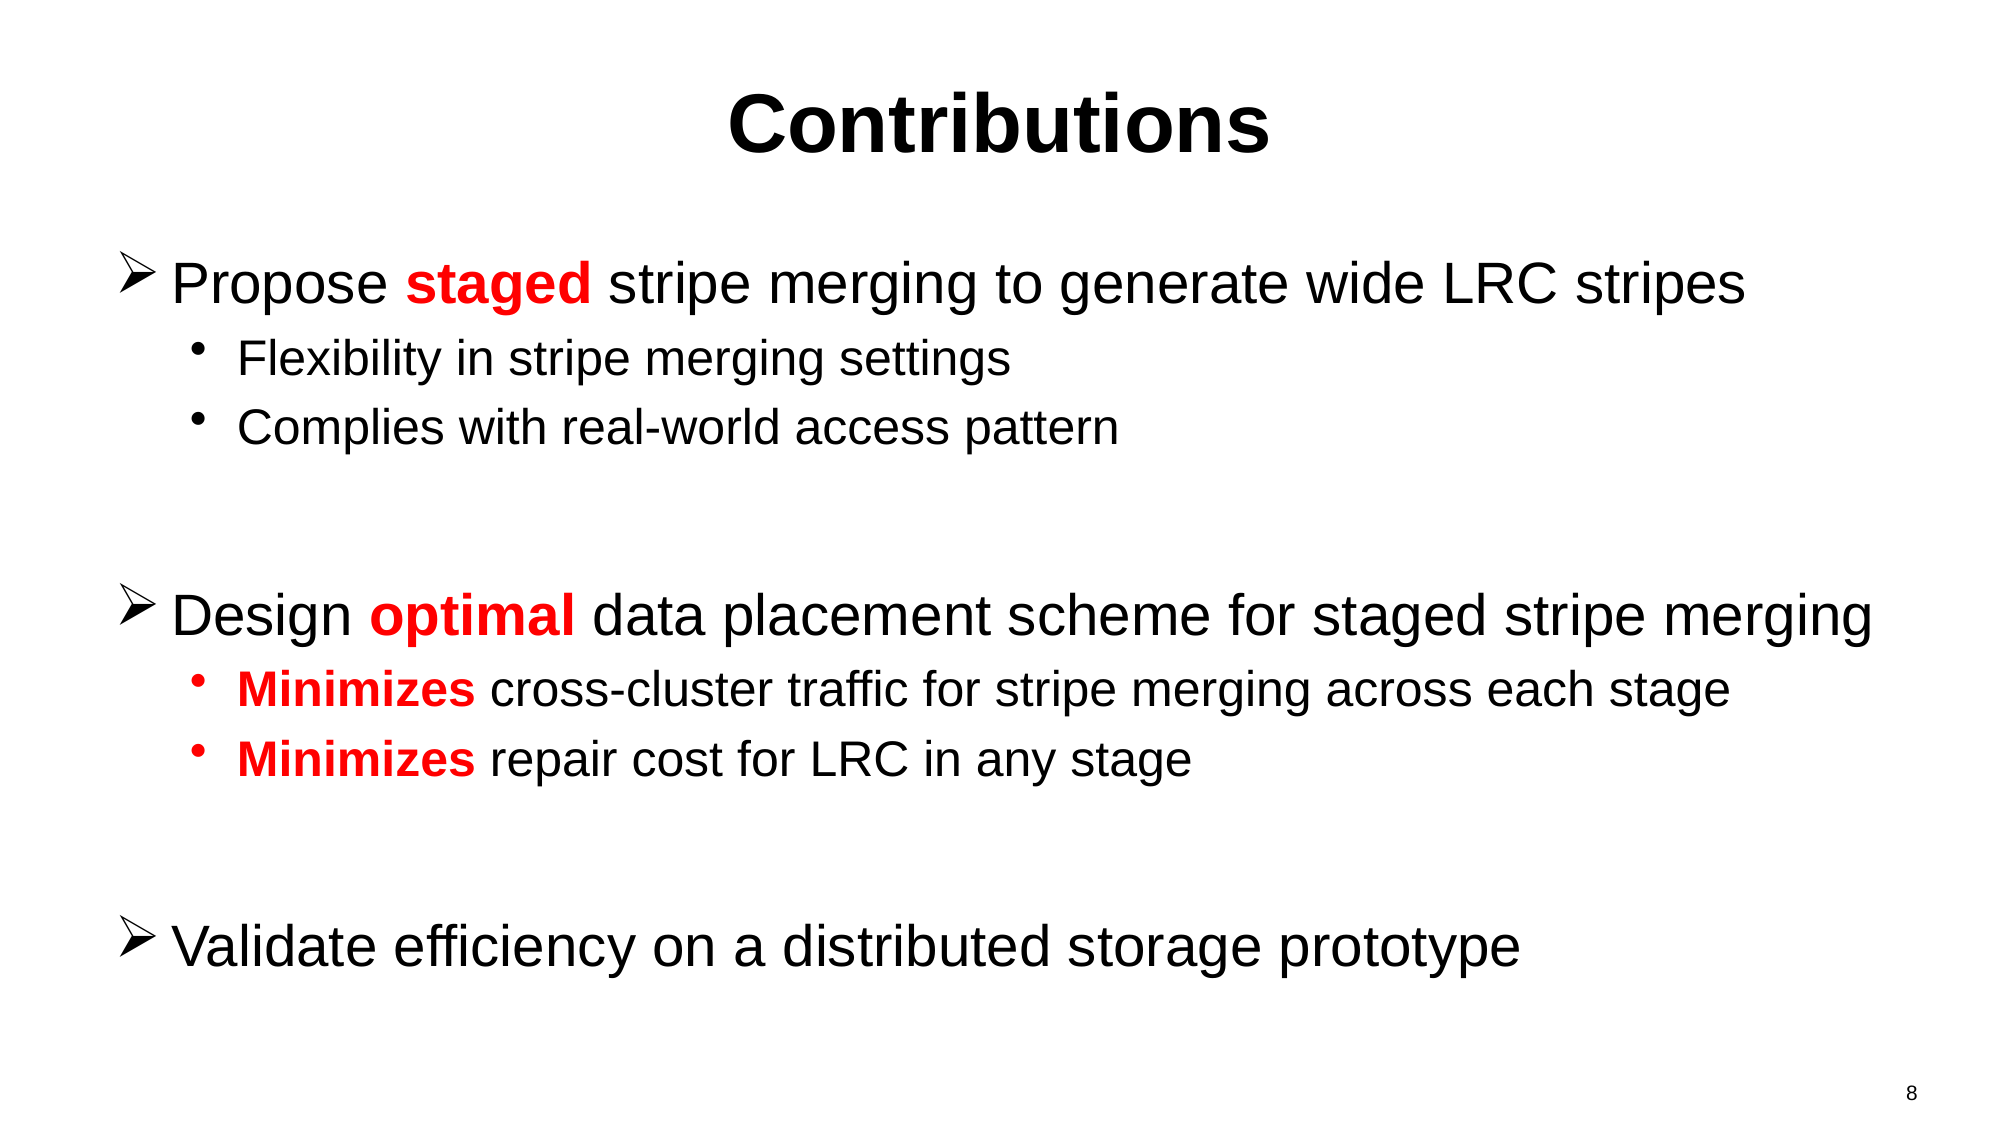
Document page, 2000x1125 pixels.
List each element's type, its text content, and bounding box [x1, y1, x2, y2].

list Propose staged stripe merging to generate wide LRC stripes Flexibility in stripe merging settings Complies with real-world access pattern Design optimal data placement scheme for staged stripe merging Minimizes cross-cluster traffic for stripe merging across each stage Minimizes repair cost for LRC in any stage Validate efficiency on a distributed storage prototype [99, 237, 1900, 825]
slide_number 8 [1466, 1072, 1933, 1125]
title Contributions [99, 24, 1900, 213]
